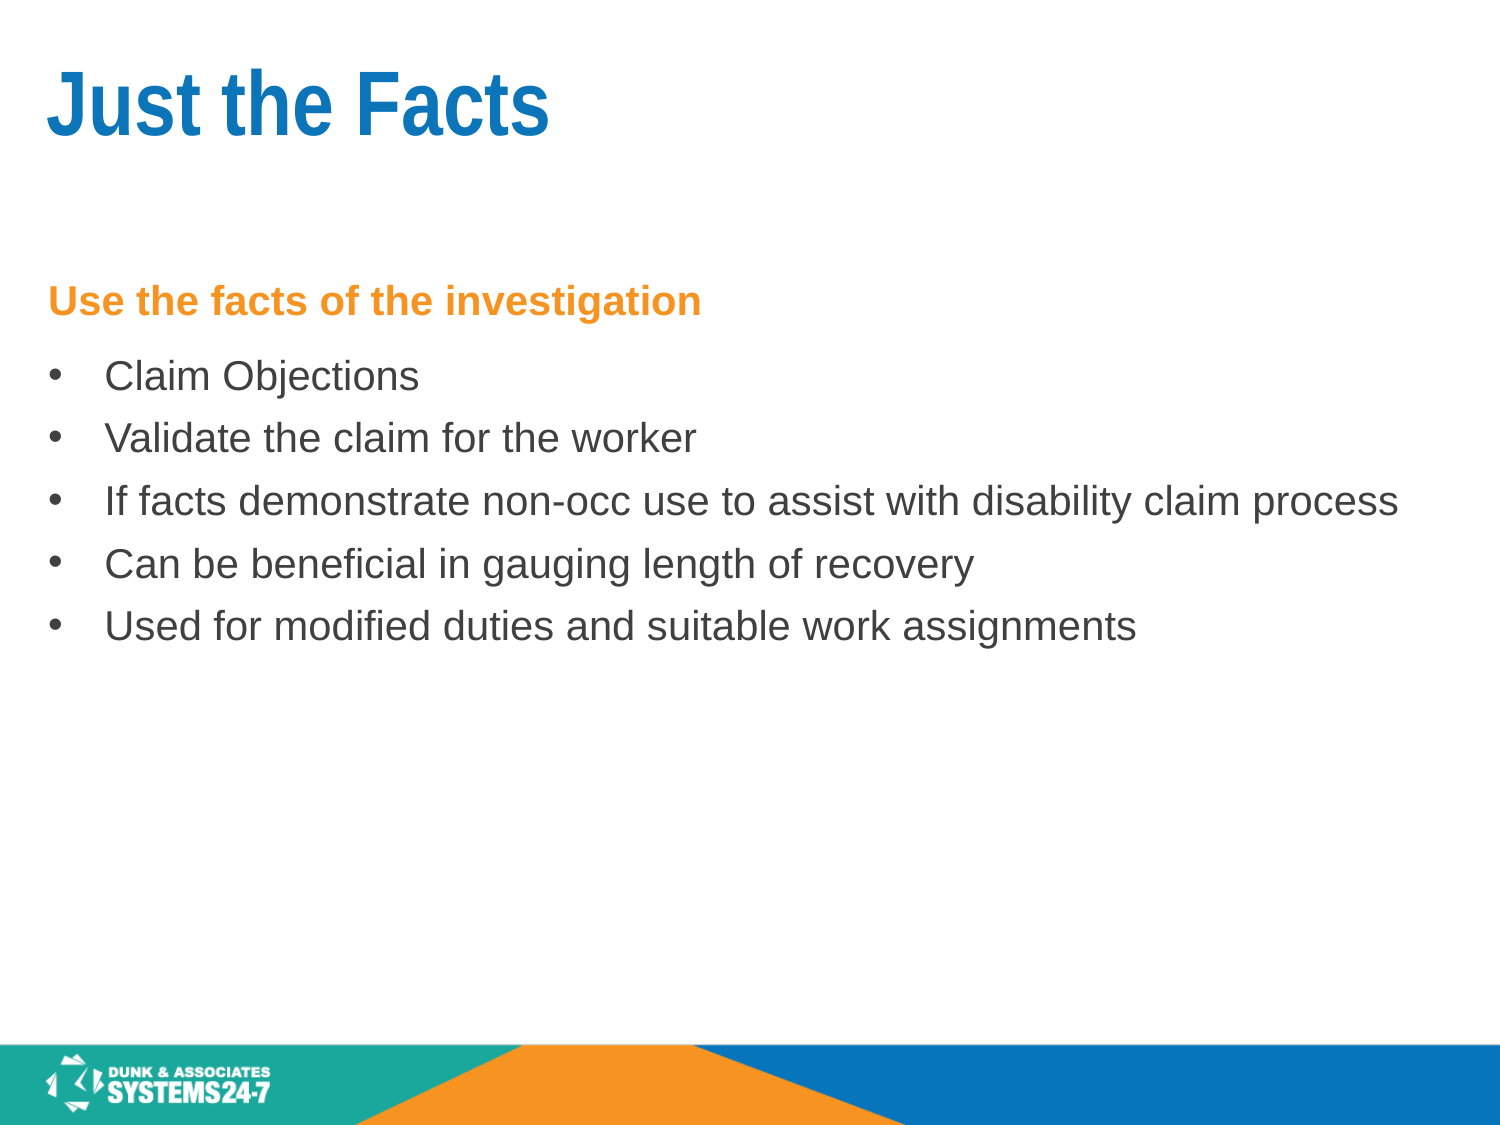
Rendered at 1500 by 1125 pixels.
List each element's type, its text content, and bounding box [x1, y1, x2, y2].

title Just the Facts [31, 48, 1221, 234]
list Use the facts of the investigation Claim Objections Validate the claim for the worker If facts demonstrate non-occ use to assist with disability claim process Can be beneficial in gauging length of recovery Used for modified duties and suitable work assignments [33, 266, 1453, 1014]
picture [0, 0, 1500, 1125]
